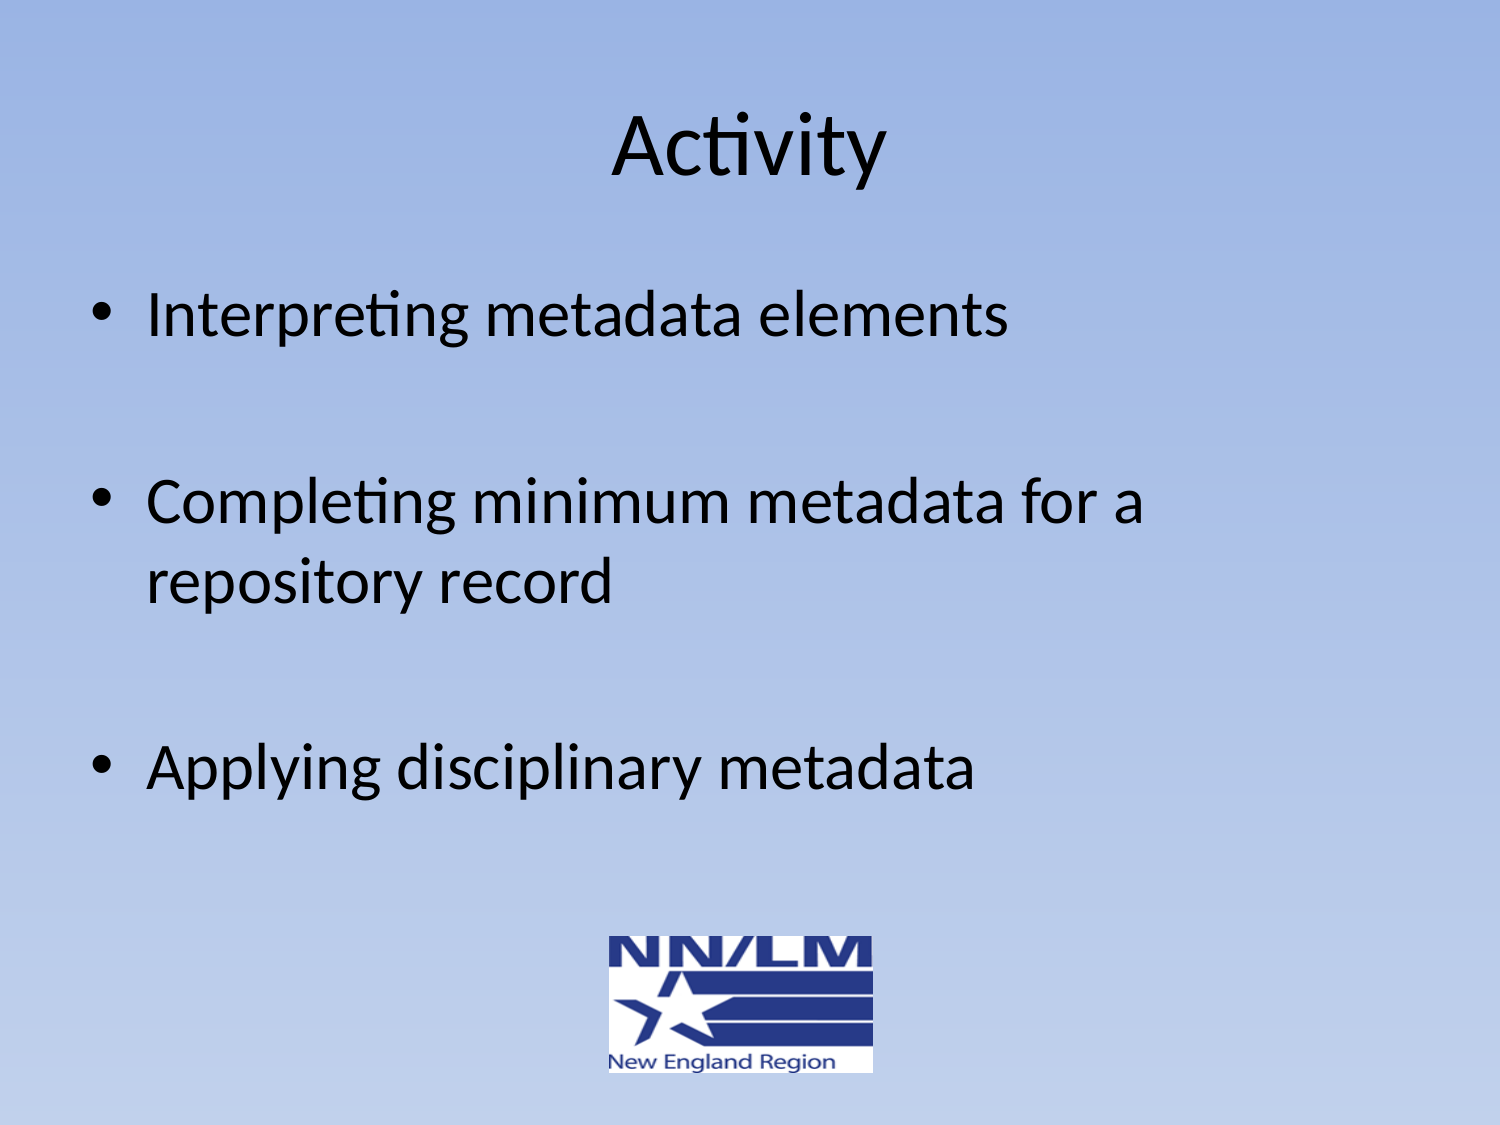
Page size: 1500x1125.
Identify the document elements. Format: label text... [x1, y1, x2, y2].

title Activity [75, 45, 1425, 233]
list Interpreting metadata elements Completing minimum metadata for a repository record Applying disciplinary metadata [75, 262, 1425, 1005]
picture [609, 936, 873, 1074]
